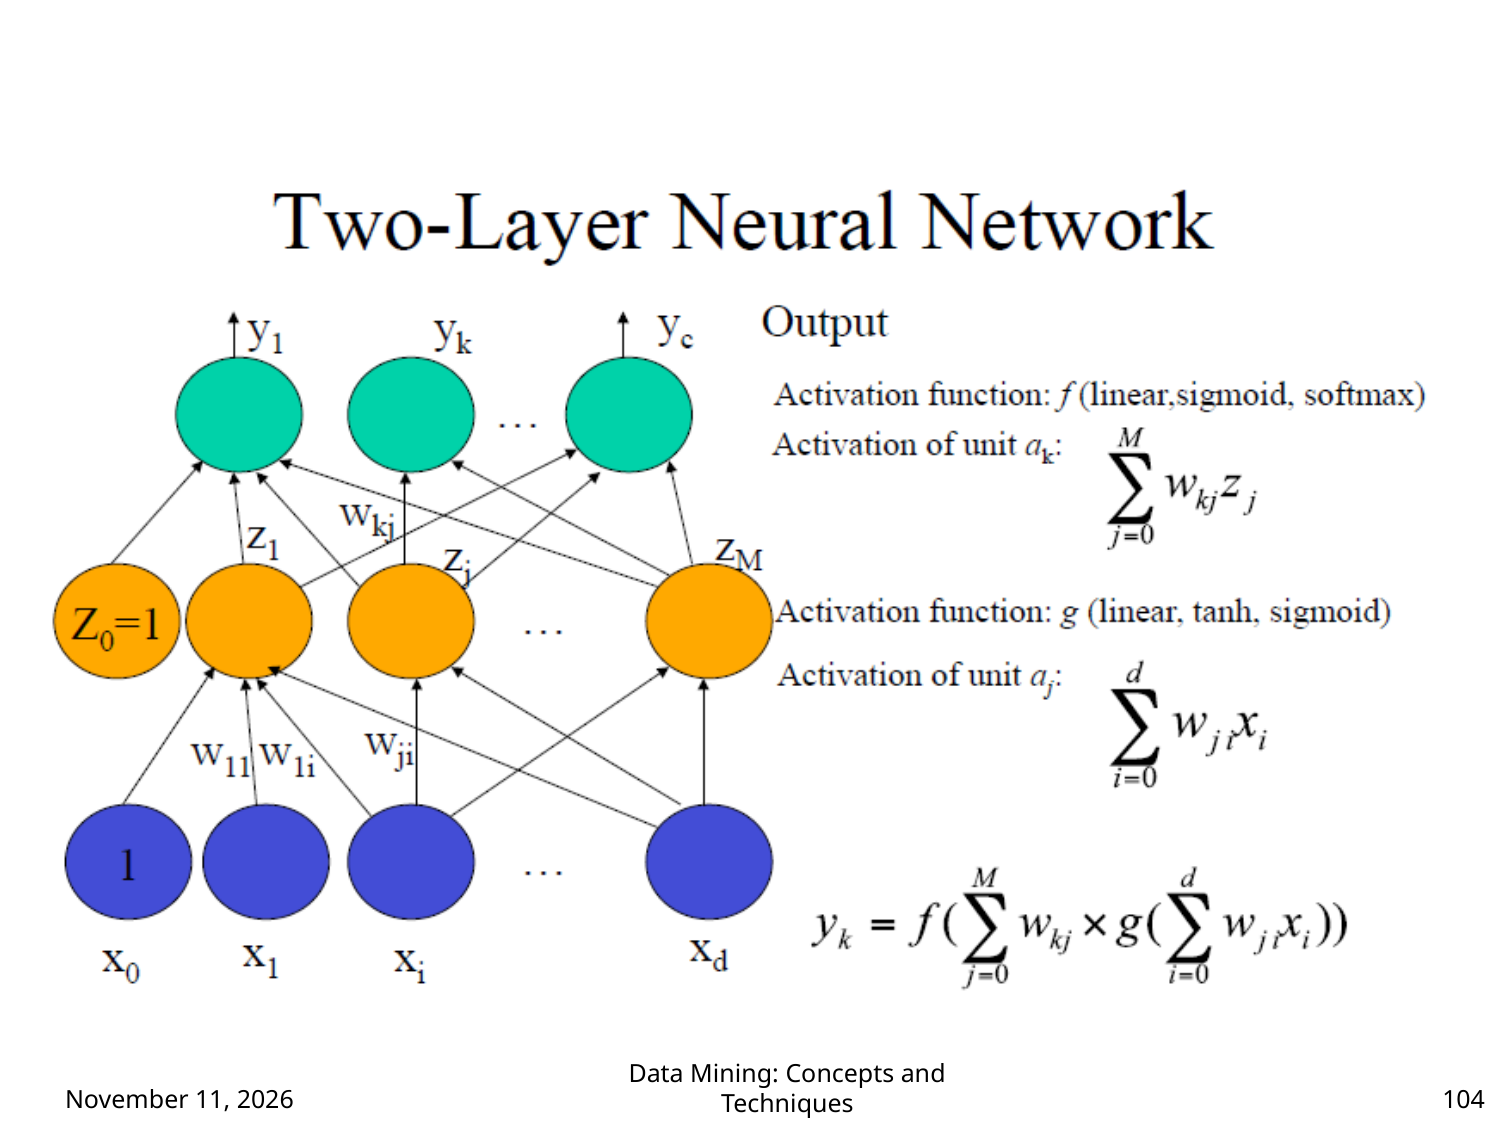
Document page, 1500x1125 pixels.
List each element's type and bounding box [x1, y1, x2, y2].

slide_number [50, 1062, 363, 1125]
slide_number [1187, 1062, 1500, 1125]
footer [549, 1062, 1025, 1125]
picture [22, 137, 1459, 1013]
